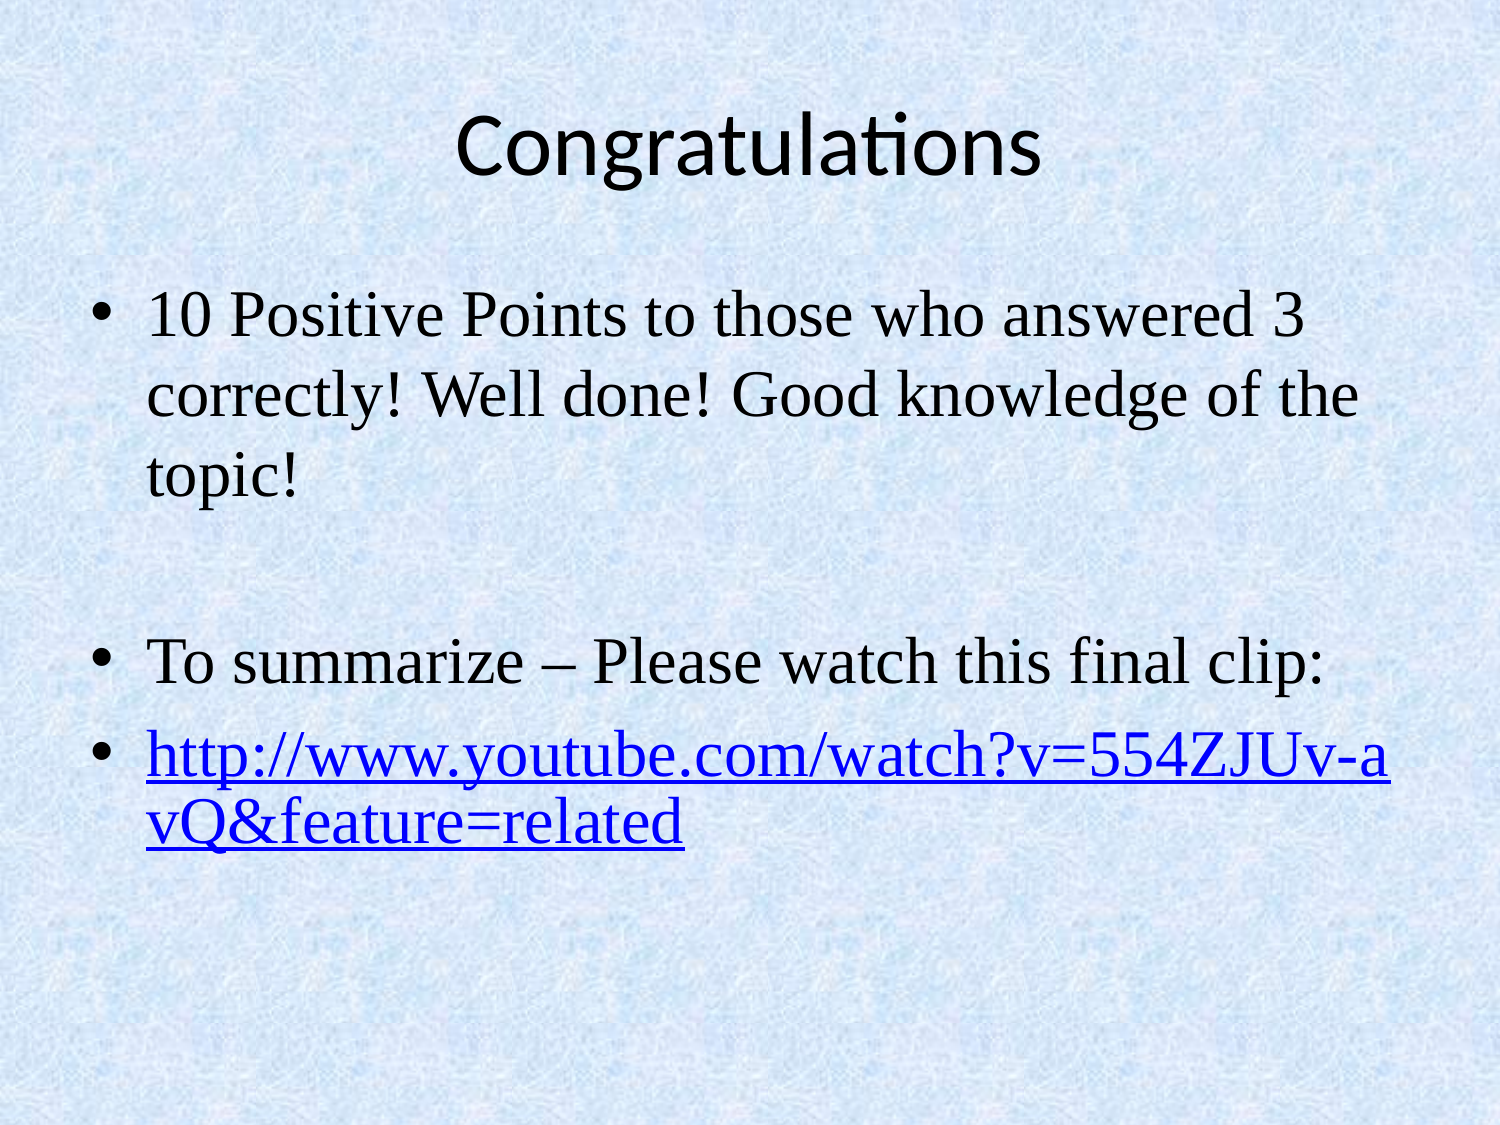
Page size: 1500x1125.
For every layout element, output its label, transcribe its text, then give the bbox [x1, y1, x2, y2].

picture [0, 0, 1500, 1125]
list 10 Positive Points to those who answered 3 correctly! Well done! Good knowledge of the topic! To summarize – Please watch this final clip: http://www.youtube.com/watch?v=554ZJUv-avQ&feature=related [75, 262, 1425, 1005]
title Congratulations [75, 45, 1425, 233]
